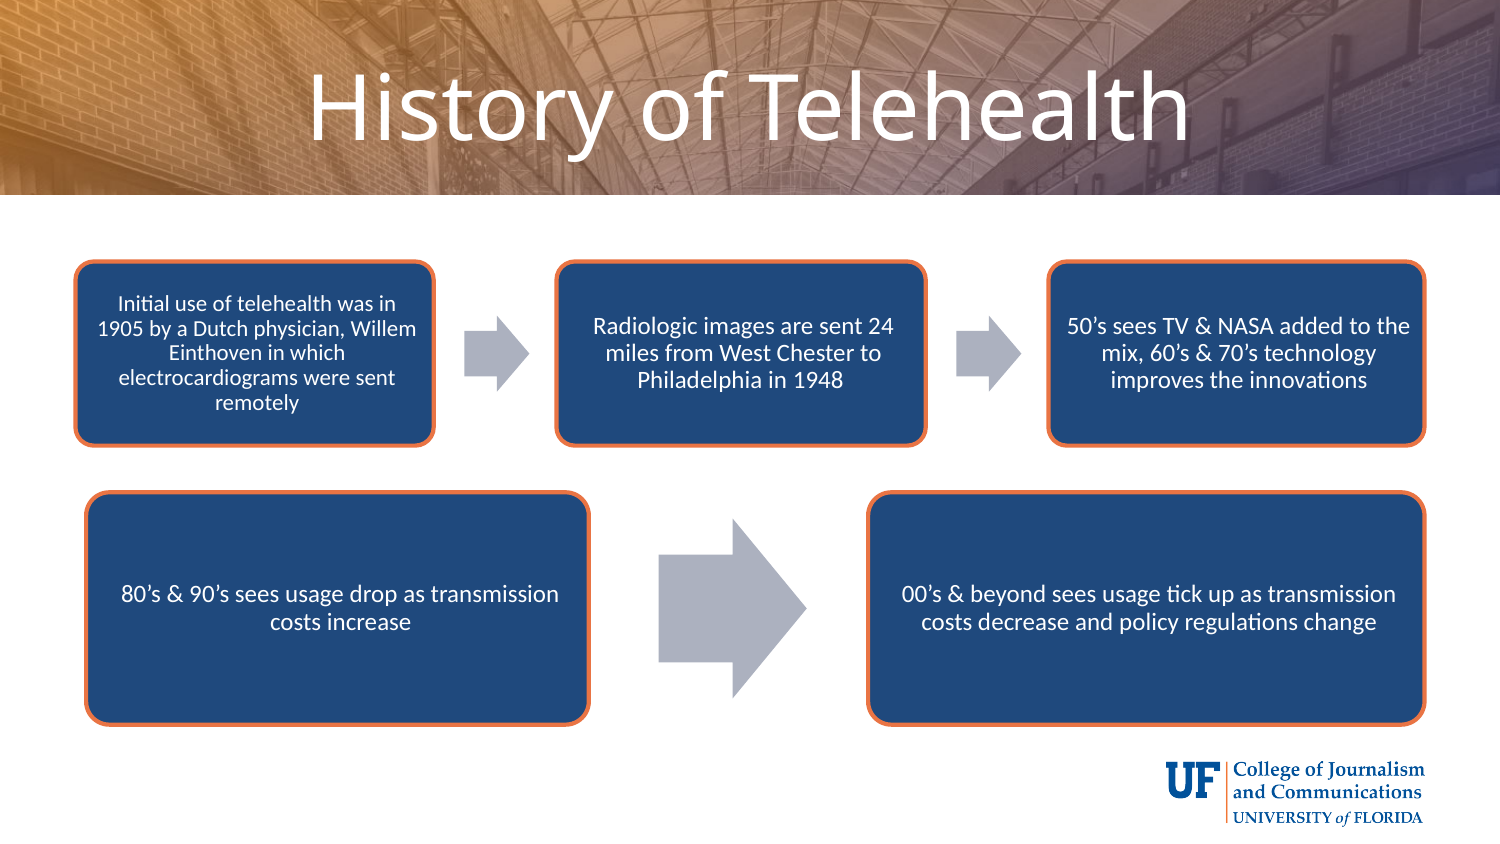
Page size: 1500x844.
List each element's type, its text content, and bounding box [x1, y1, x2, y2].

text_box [74, 492, 1426, 725]
picture [1166, 761, 1425, 827]
title History of Telehealth [75, 33, 1425, 175]
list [74, 215, 1426, 492]
picture [0, 0, 1500, 195]
